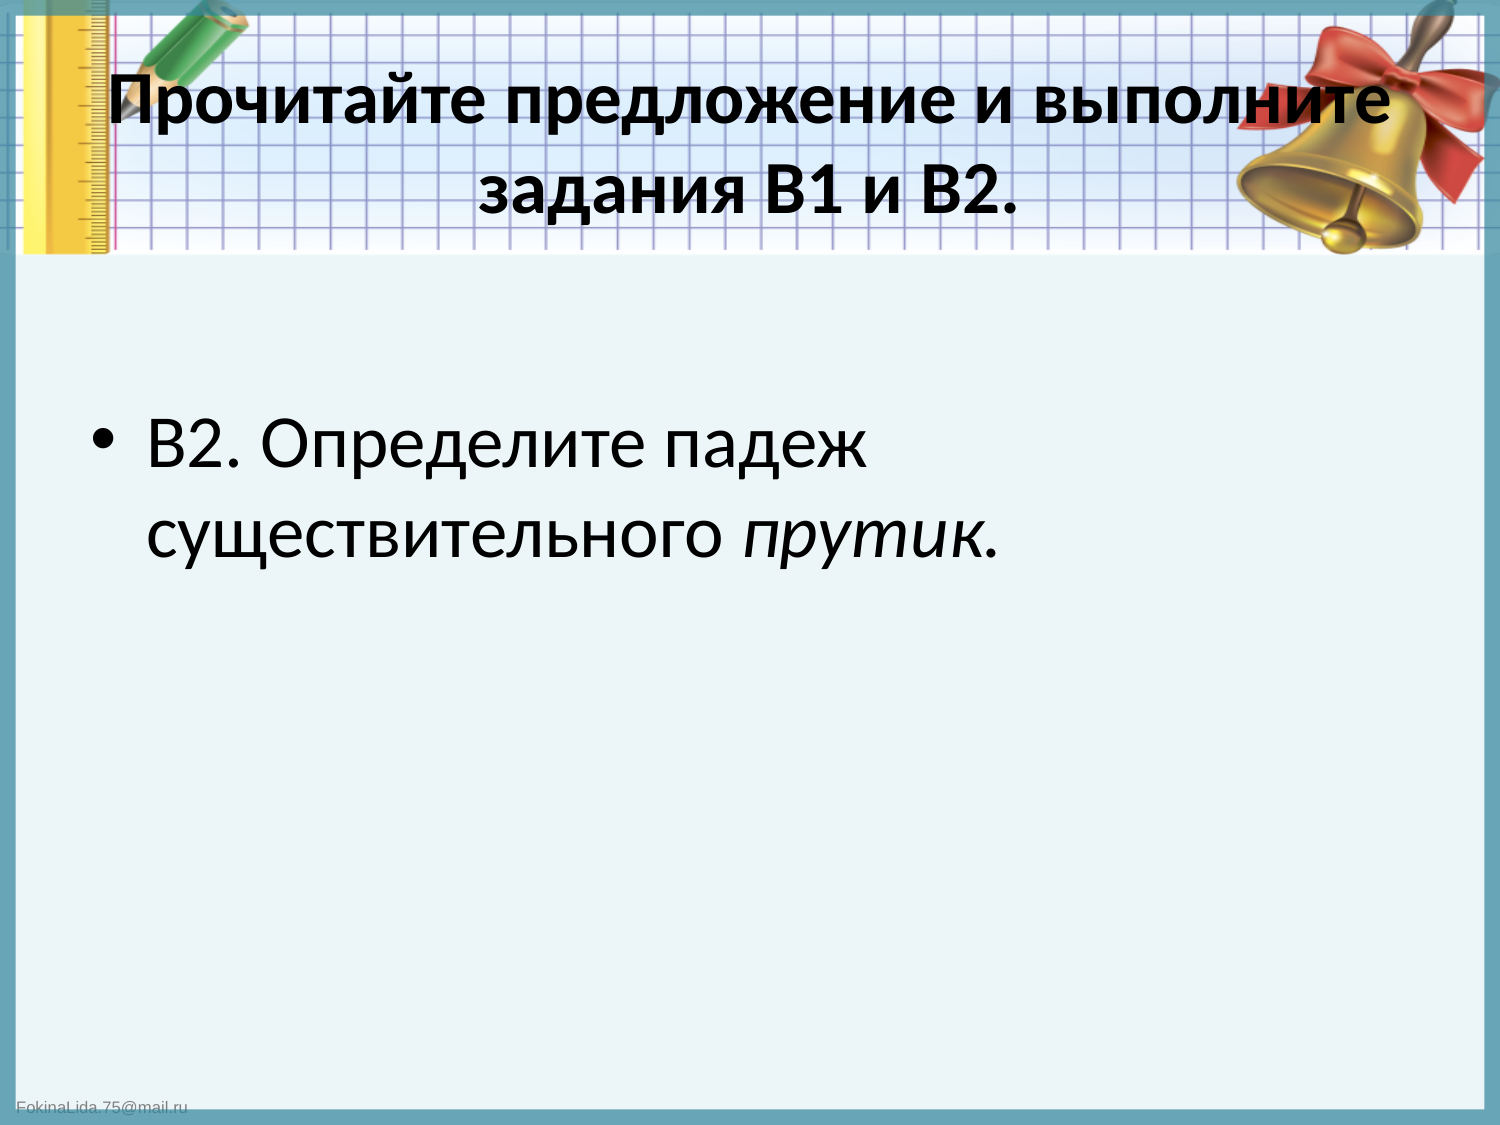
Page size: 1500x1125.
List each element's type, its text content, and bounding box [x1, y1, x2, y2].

title Прочитайте предложение и выполните задания В1 и В2. [75, 45, 1425, 233]
picture [16, 16, 1484, 256]
list В2. Определите падеж существительного прутик. [75, 385, 1425, 1005]
